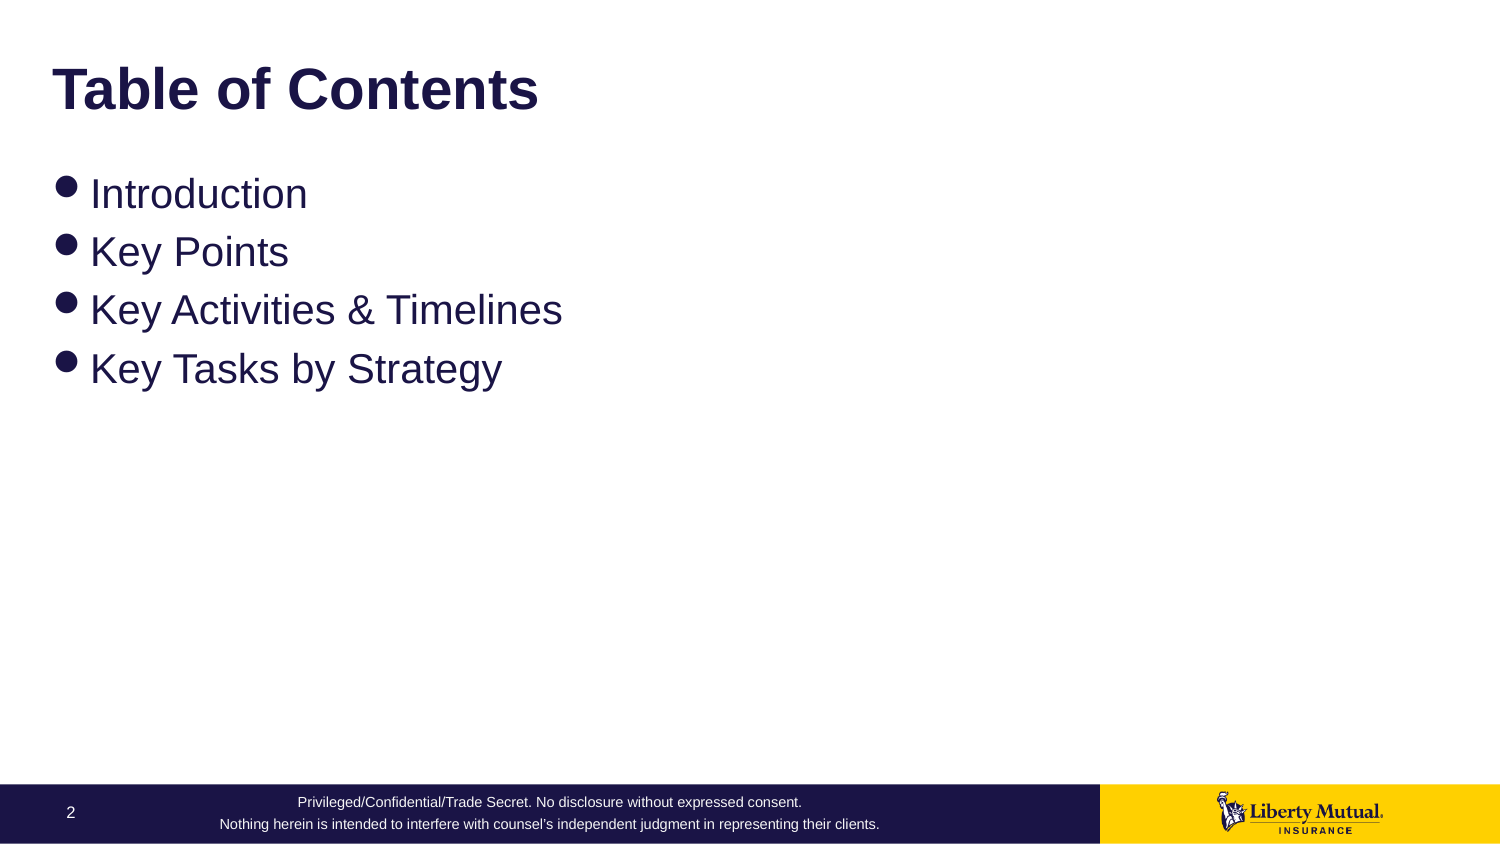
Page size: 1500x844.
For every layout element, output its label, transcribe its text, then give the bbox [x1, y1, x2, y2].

list Introduction Key Points Key Activities & Timelines Key Tasks by Strategy [37, 158, 1463, 781]
title Table of Contents [37, 17, 1463, 156]
picture [1217, 791, 1383, 834]
